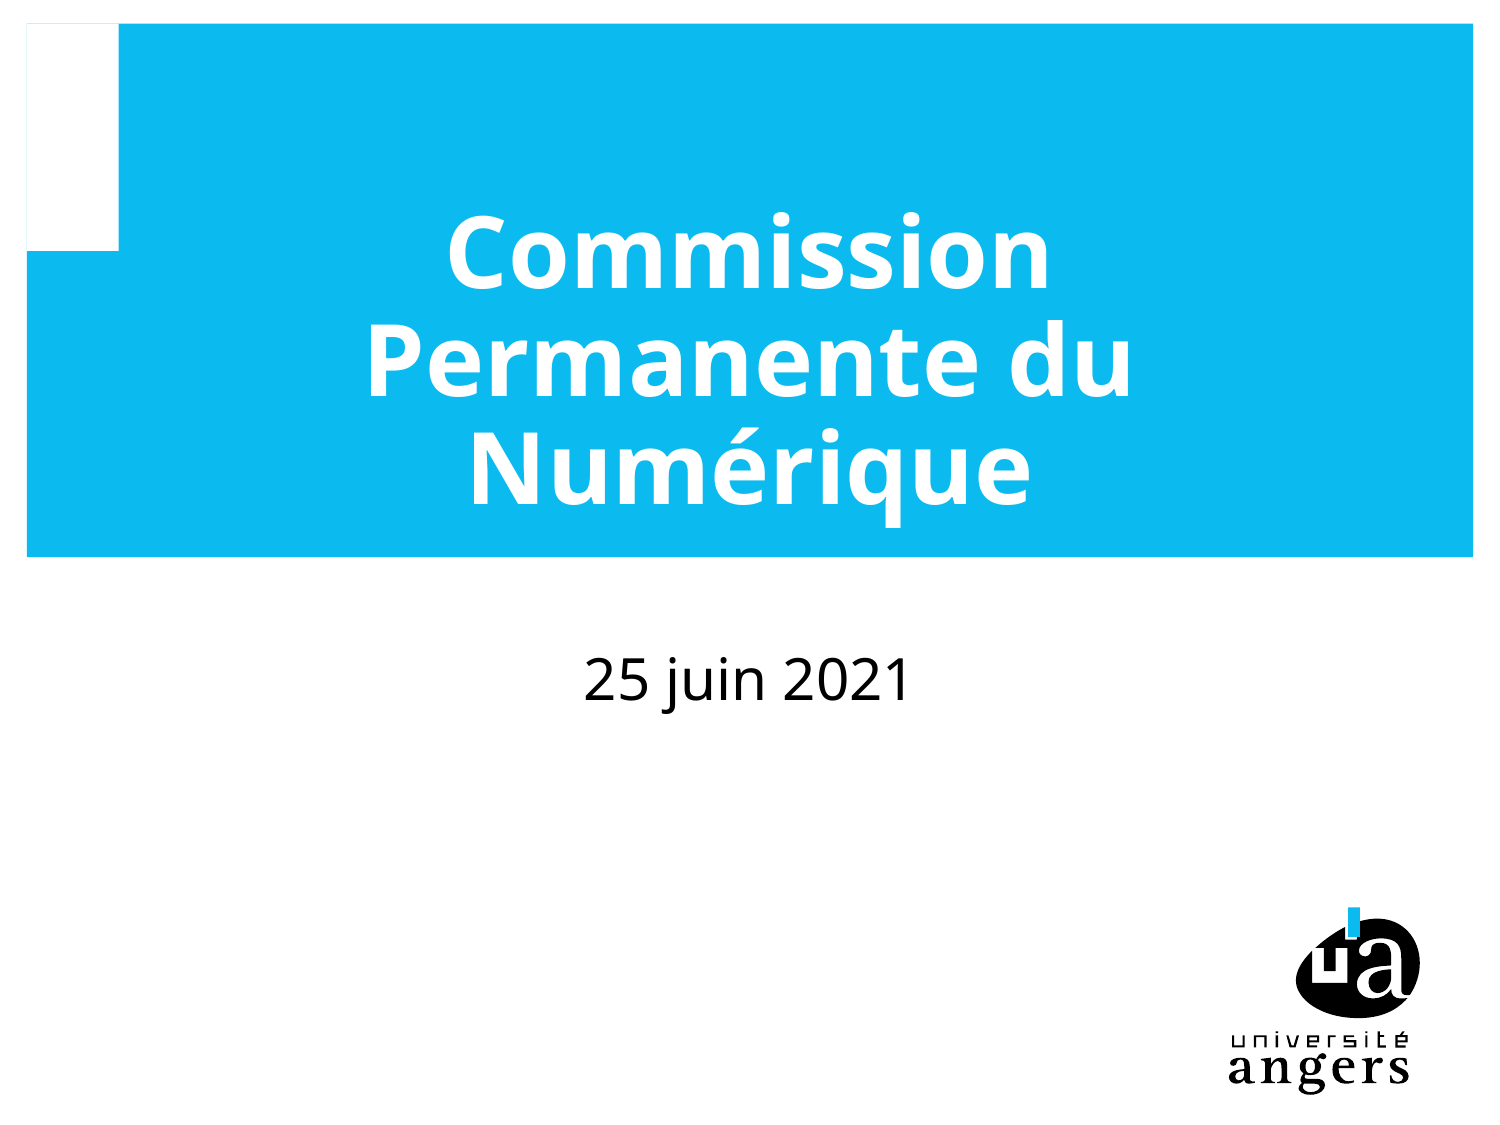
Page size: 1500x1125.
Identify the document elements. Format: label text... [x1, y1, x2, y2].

subtitle 25 juin 2021 [187, 642, 1313, 863]
title Commission Permanente du Numérique [112, 184, 1388, 534]
